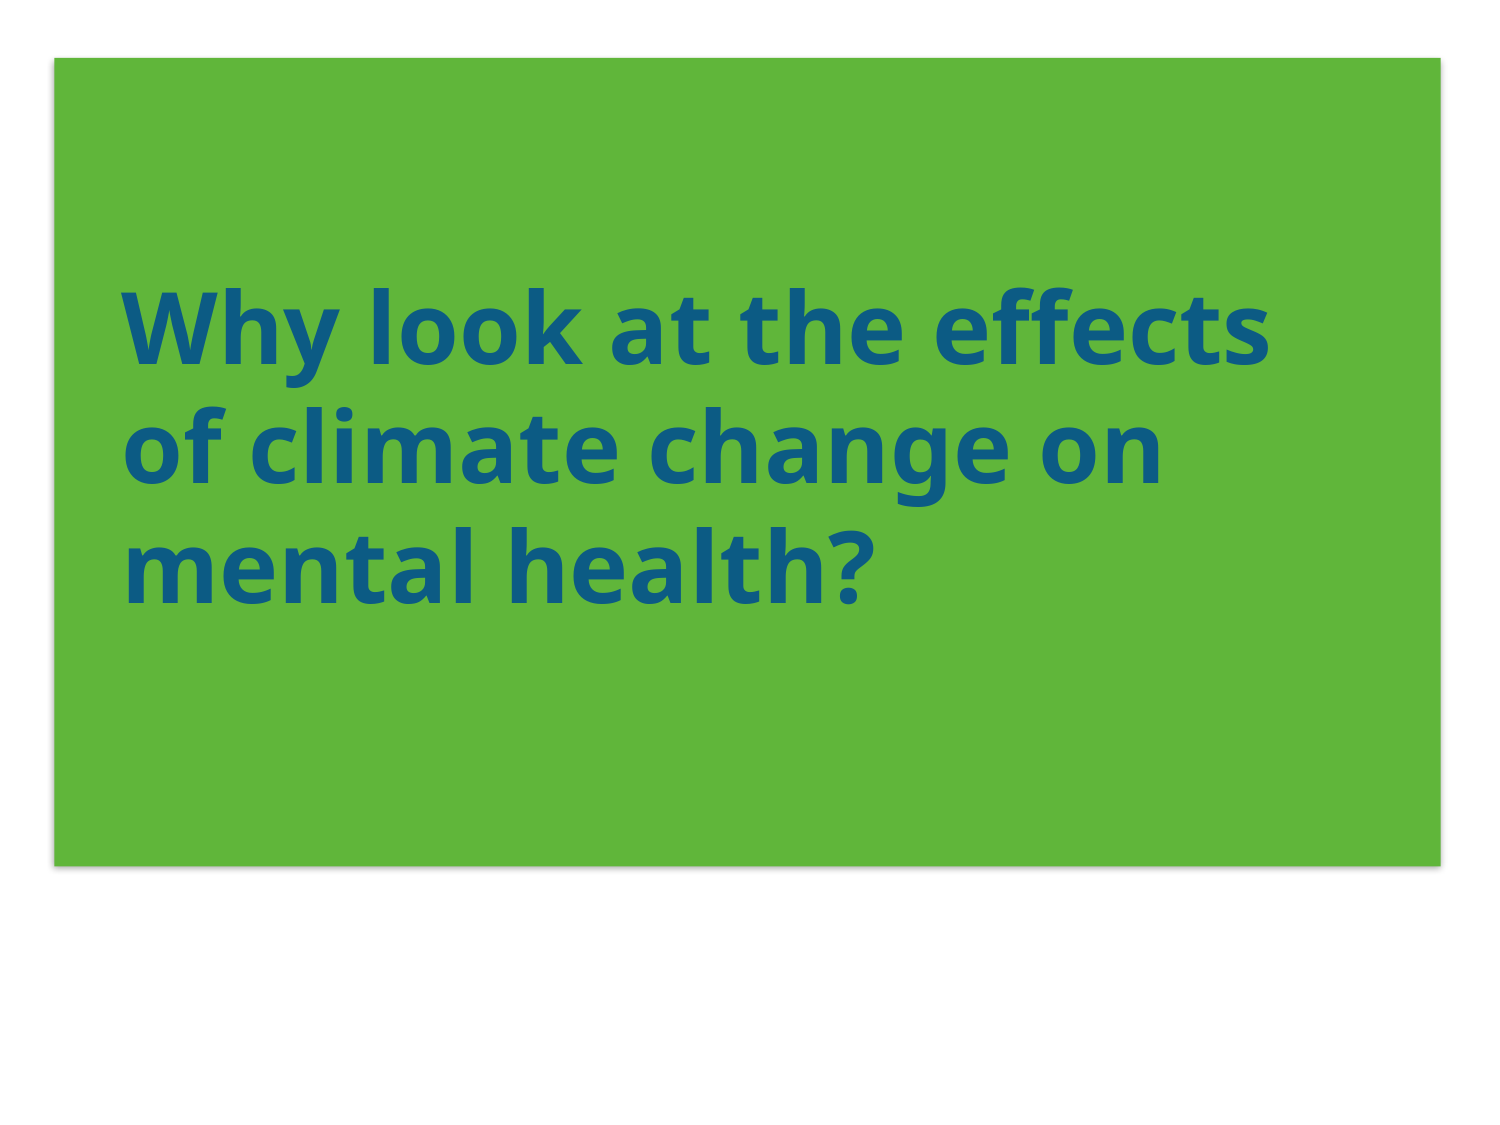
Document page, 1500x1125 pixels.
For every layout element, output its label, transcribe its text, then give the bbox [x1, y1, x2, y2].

title Why look at the effects of climate change on mental health? [106, 256, 1394, 422]
